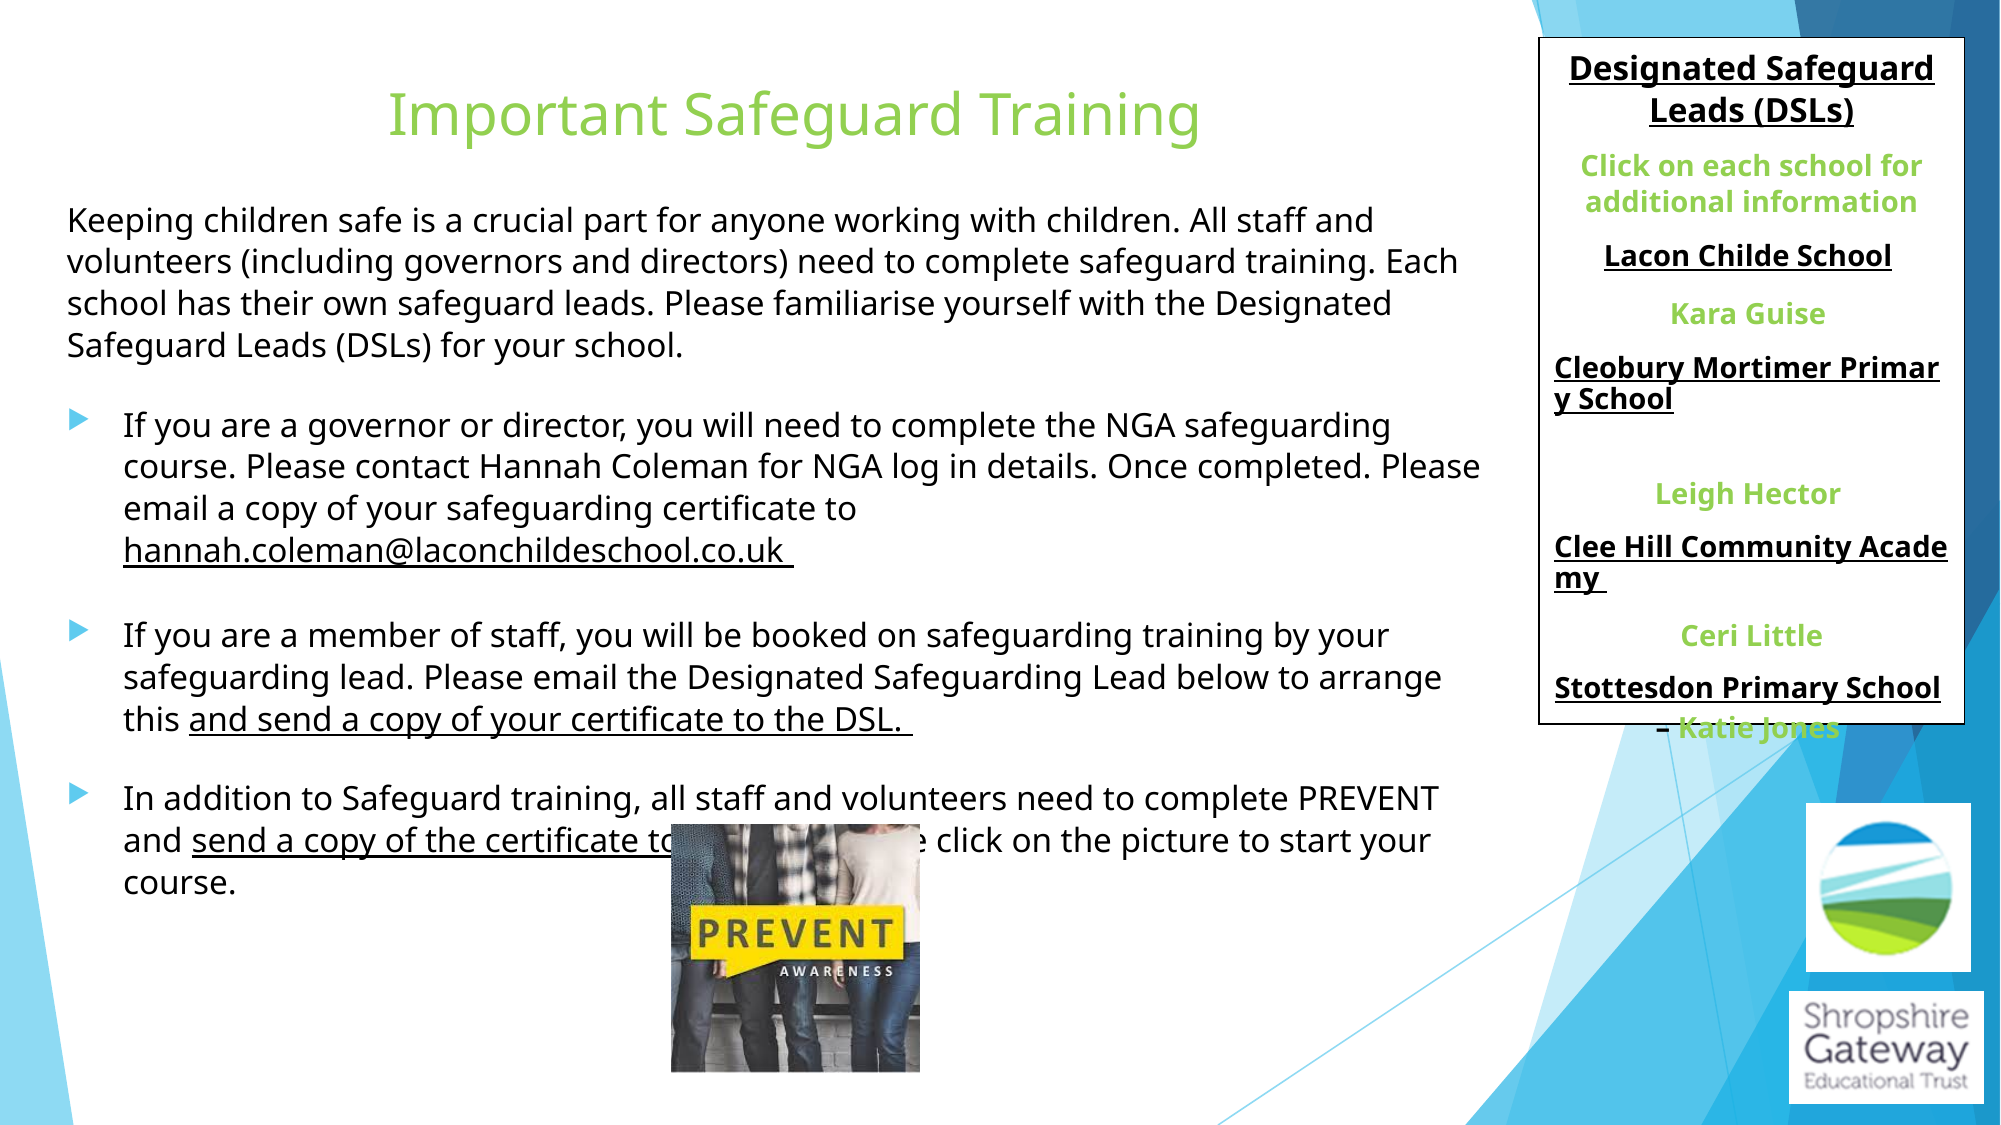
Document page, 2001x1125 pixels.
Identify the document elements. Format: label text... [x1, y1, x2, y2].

text_box Designated Safeguard Leads (DSLs) Click on each school for additional information Lacon Childe School Kara Guise Cleobury Mortimer Primary School Leigh Hector Clee Hill Community Academy Ceri Little Stottesdon Primary School – Katie Jones [1539, 37, 1965, 725]
picture [1788, 990, 1984, 1105]
picture [1806, 802, 1972, 973]
picture [670, 823, 921, 1074]
title Important Safeguard Training [51, 69, 1539, 190]
list Keeping children safe is a crucial part for anyone working with children. All staff and volunteers (including governors and directors) need to complete safeguard training. Each school has their own safeguard leads. Please familiarise yourself with the Designated Safeguard Leads (DSLs) for your school. If you are a governor or director, you will need to complete the NGA safeguarding course. Please contact Hannah Coleman for NGA log in details. Once completed. Please email a copy of your safeguarding certificate to hannah.coleman@laconchildeschool.co.uk If you are a member of staff, you will be booked on safeguarding training by your safeguarding lead. Please email the Designated Safeguarding Lead below to arrange this and send a copy of your certificate to the DSL. In addition to Safeguard training, all staff and volunteers need to complete PREVENT and send a copy of the certificate to the DSL. Please click on the picture to start your course. [51, 189, 1523, 1074]
